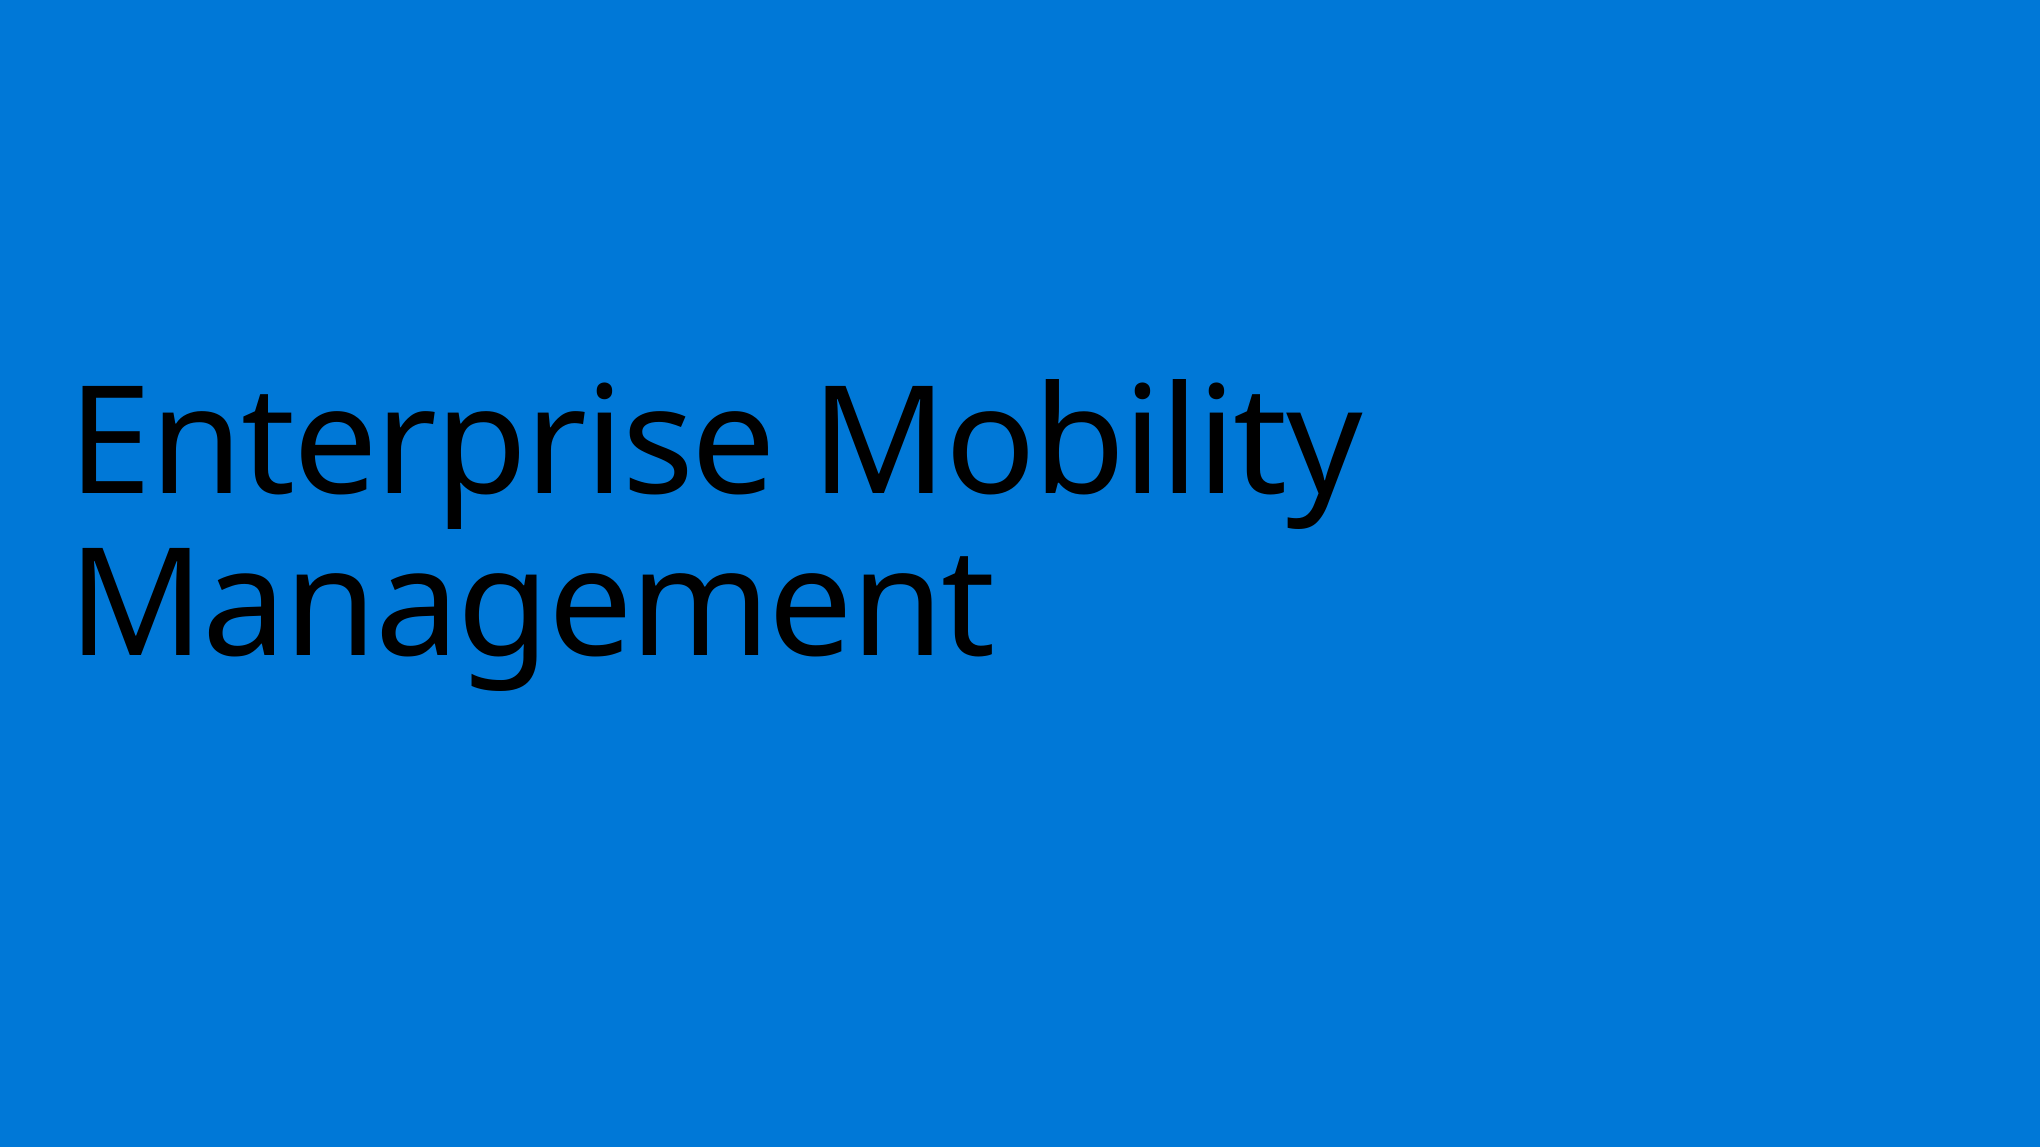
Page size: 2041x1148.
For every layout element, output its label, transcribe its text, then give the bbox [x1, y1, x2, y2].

title Enterprise Mobility Management [45, 348, 1996, 707]
